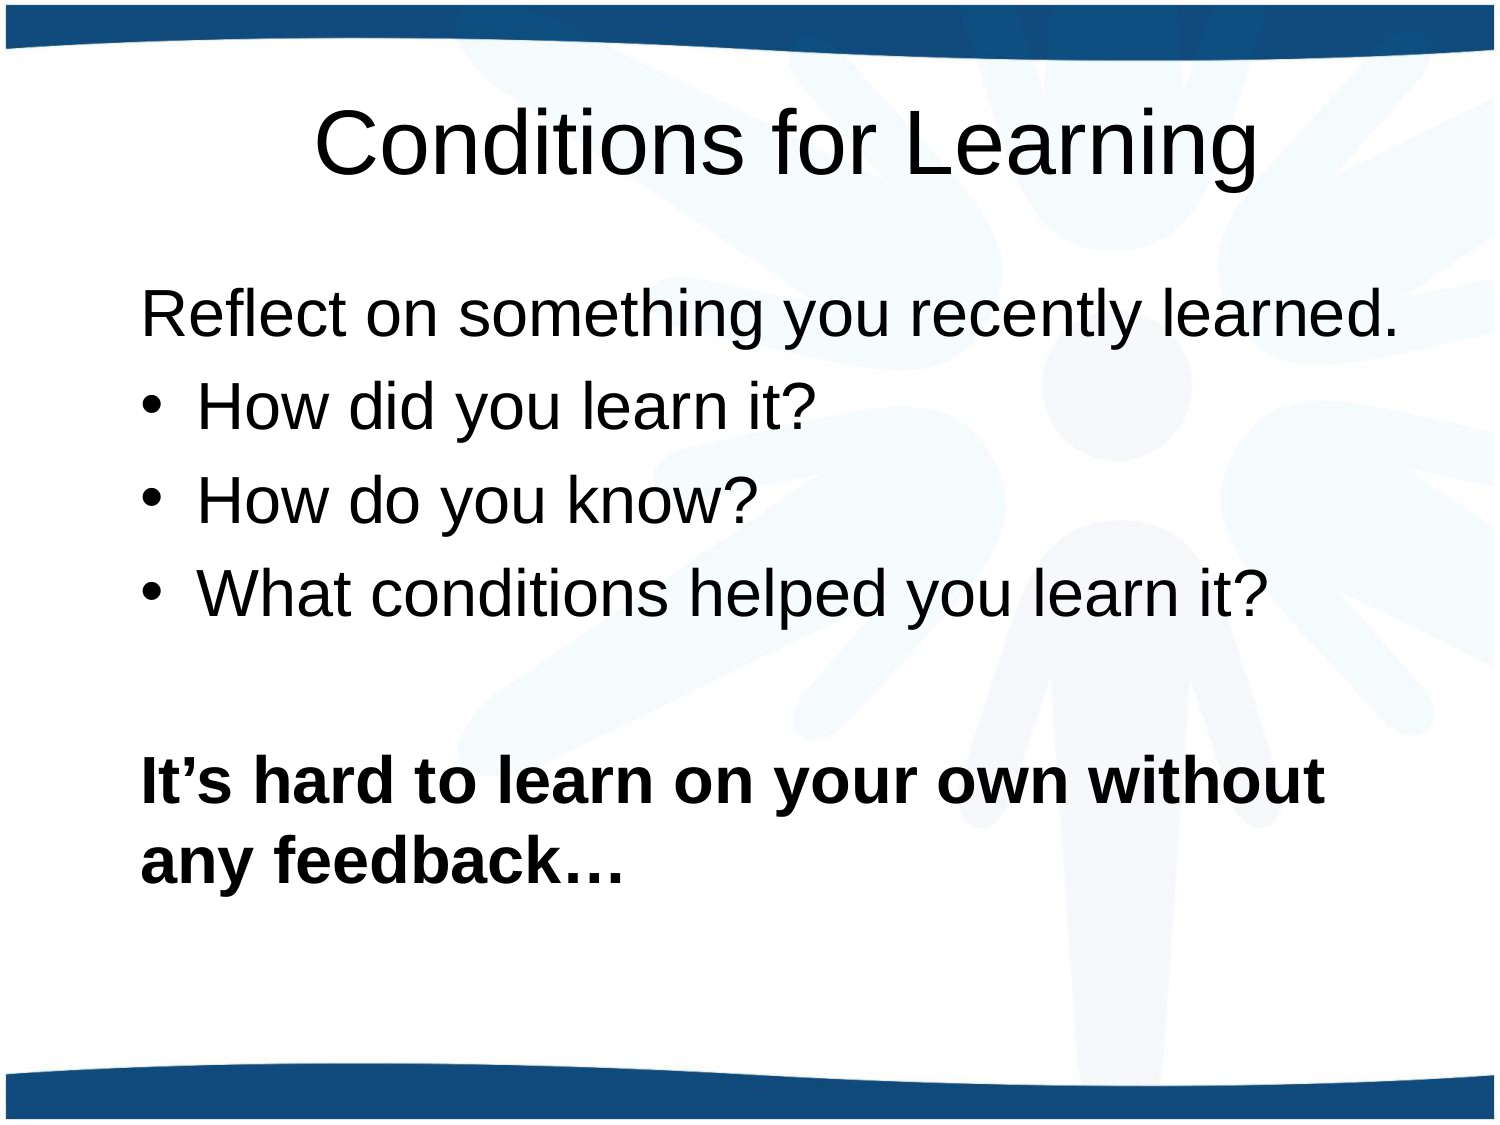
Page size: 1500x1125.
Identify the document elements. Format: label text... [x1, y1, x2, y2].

list Reflect on something you recently learned. How did you learn it? How do you know? What conditions helped you learn it? It’s hard to learn on your own without any feedback… [125, 262, 1450, 968]
picture [0, 0, 1500, 1125]
title Conditions for Learning [125, 44, 1450, 232]
